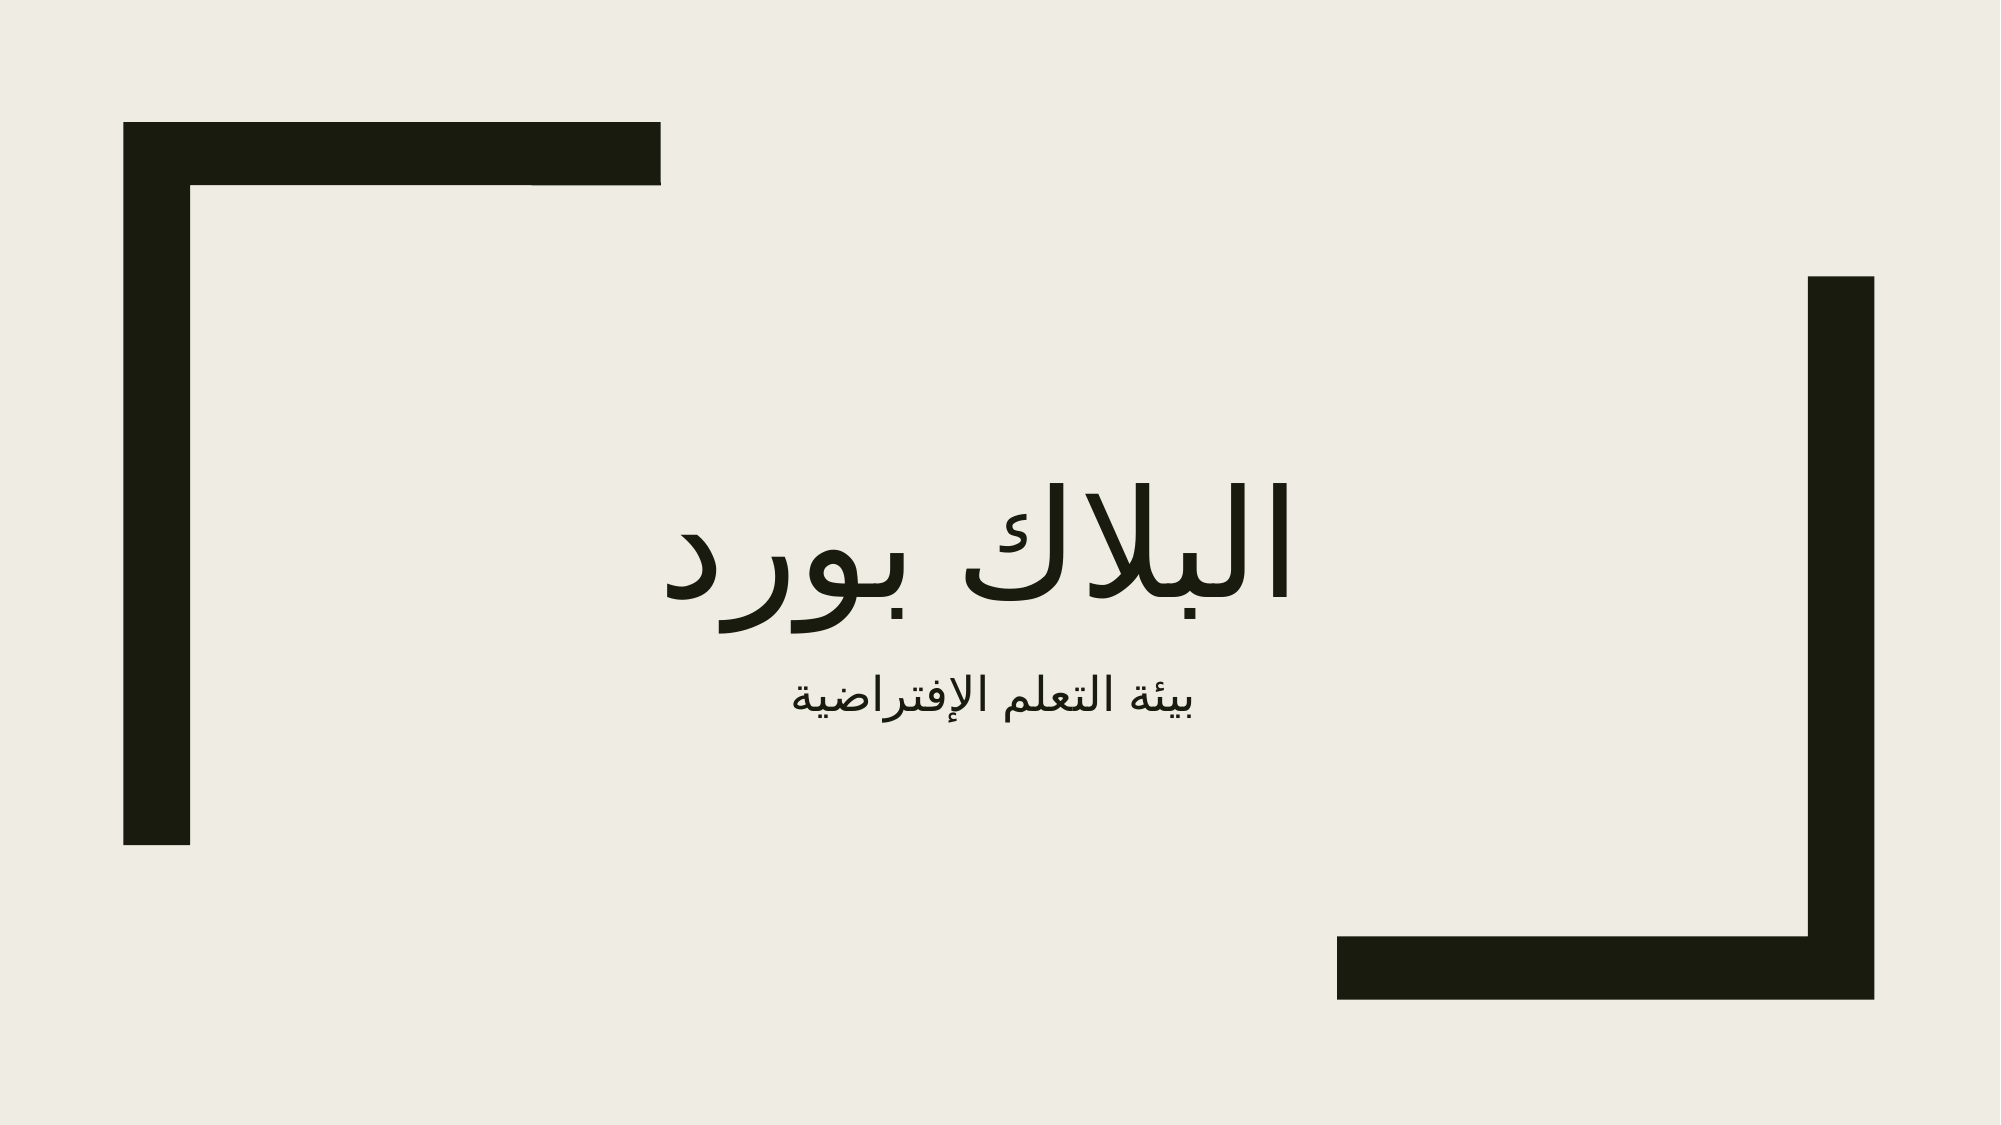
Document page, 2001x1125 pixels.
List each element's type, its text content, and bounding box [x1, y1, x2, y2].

title البلاك بورد [314, 293, 1686, 638]
subtitle بيئة التعلم الإفتراضية [439, 649, 1561, 828]
